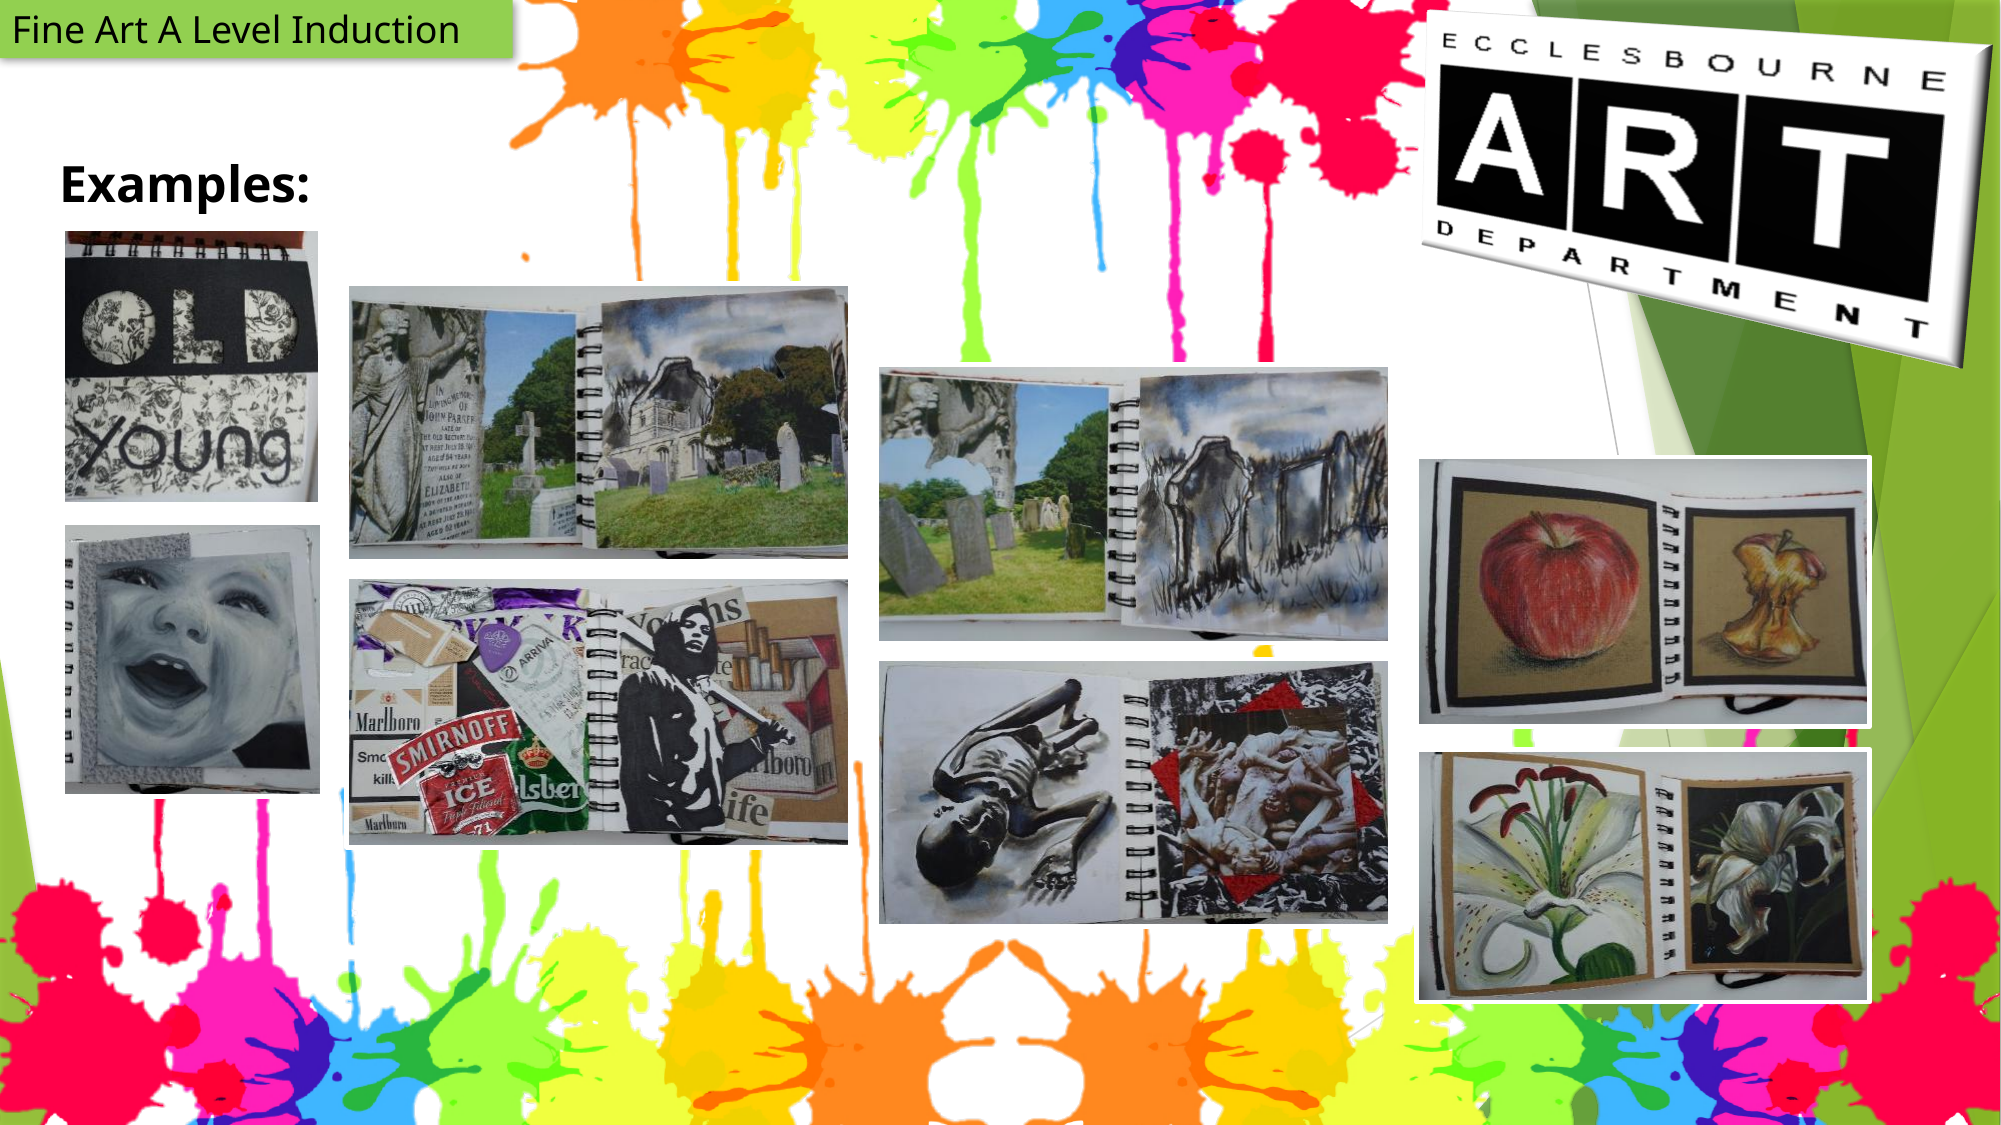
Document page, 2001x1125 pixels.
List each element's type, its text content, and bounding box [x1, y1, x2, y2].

picture [877, 660, 1389, 925]
text_box Fine Art A Level Induction [0, 0, 457, 59]
picture [64, 230, 319, 503]
text_box Examples: [44, 115, 332, 221]
picture [348, 577, 849, 846]
picture [64, 524, 321, 795]
picture [348, 0, 1995, 642]
picture [1418, 458, 1868, 725]
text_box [0, 628, 2000, 1125]
picture [1418, 750, 1868, 1001]
